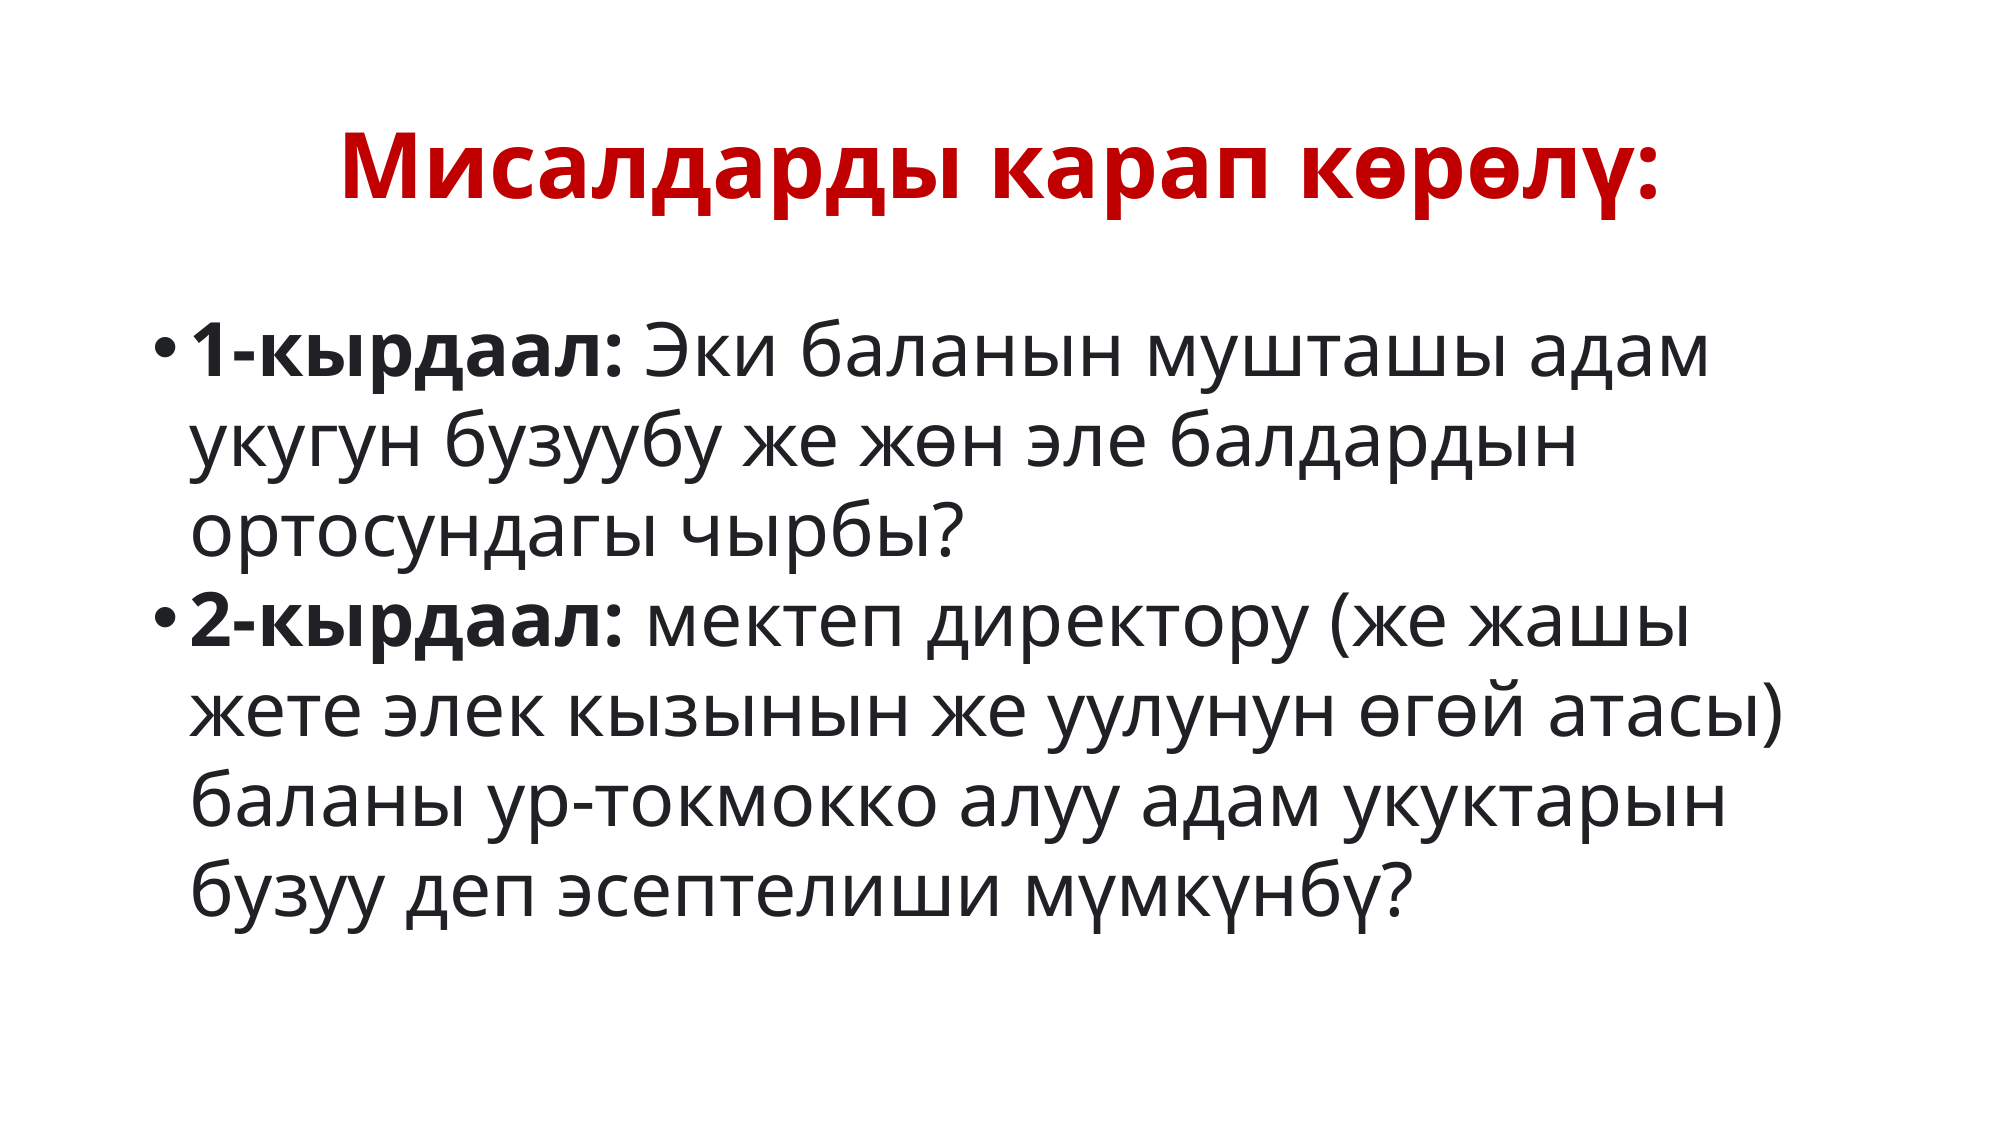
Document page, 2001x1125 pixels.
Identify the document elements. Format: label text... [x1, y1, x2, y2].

list 1-кырдаал: Эки баланын мушташы адам укугун бузуубу же жөн эле балдардын ортосундагы чырбы? 2-кырдаал: мектеп директору (же жашы жете элек кызынын же уулунун өгөй атасы) баланы ур-токмокко алуу адам укуктарын бузуу деп эсептелиши мүмкүнбү? [137, 293, 1888, 970]
title Мисалдарды карап көрөлү: [137, 59, 1863, 278]
